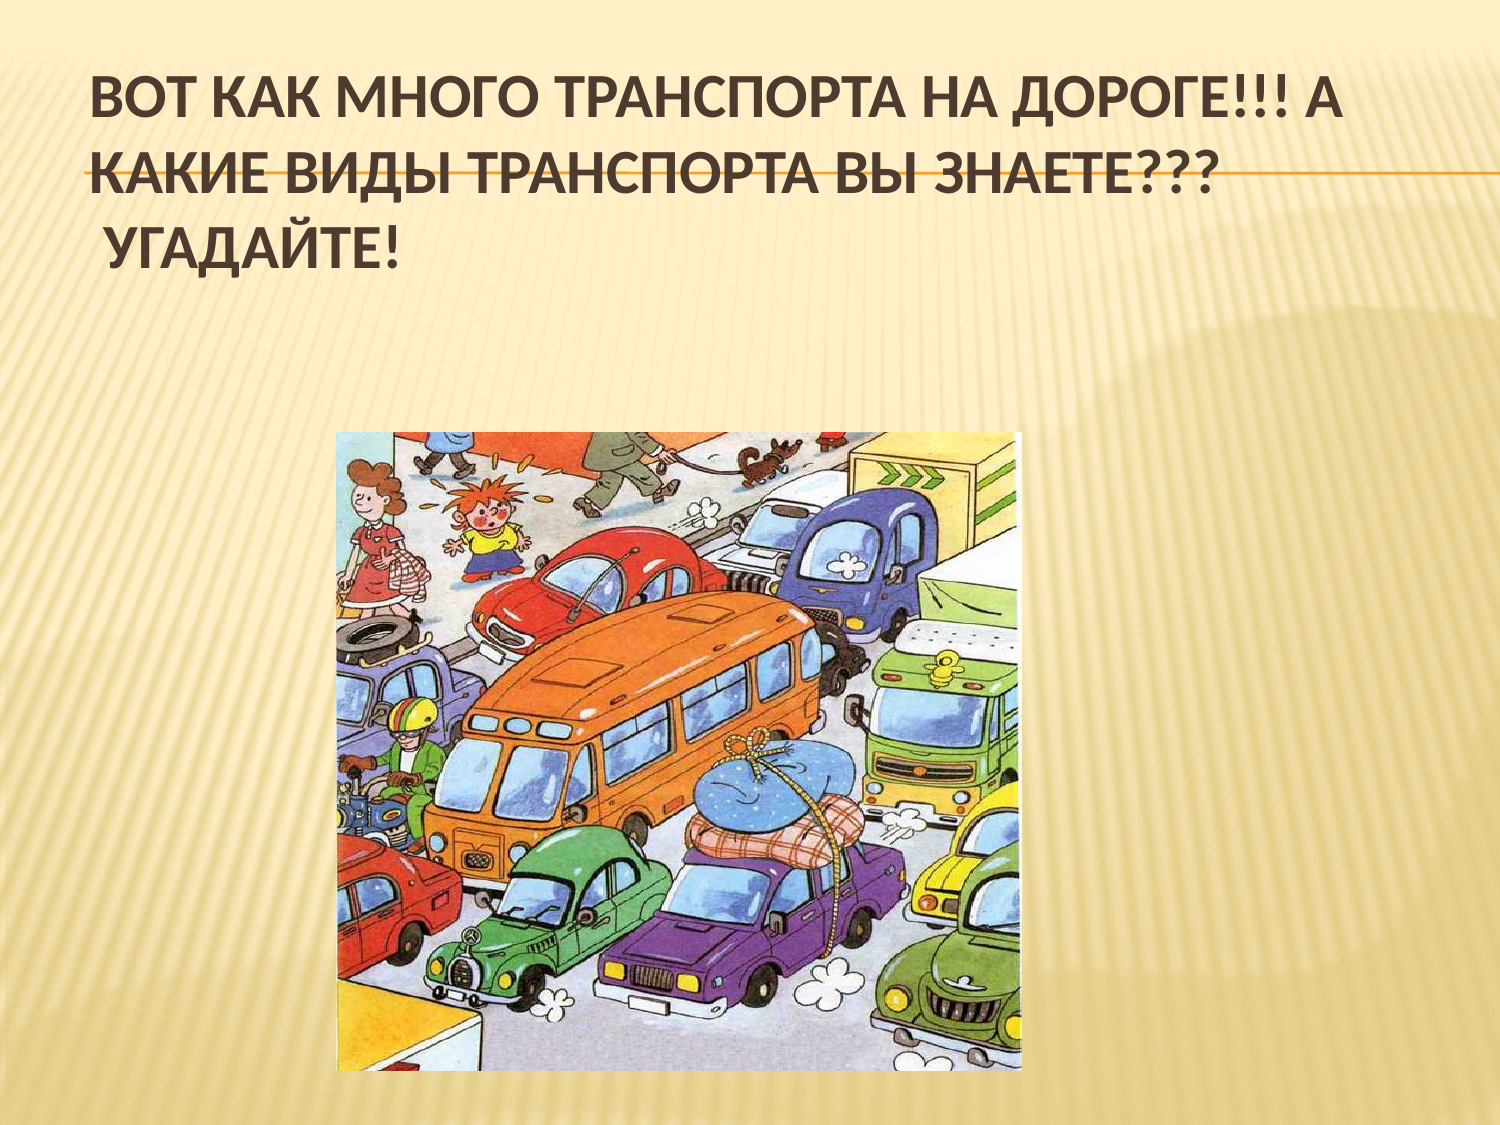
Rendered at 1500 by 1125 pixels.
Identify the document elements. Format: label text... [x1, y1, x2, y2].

title Вот как много транспорта на дороге!!! А какие виды транспорта вы знаете??? угадайте! [75, 45, 1425, 291]
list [336, 432, 1022, 1071]
